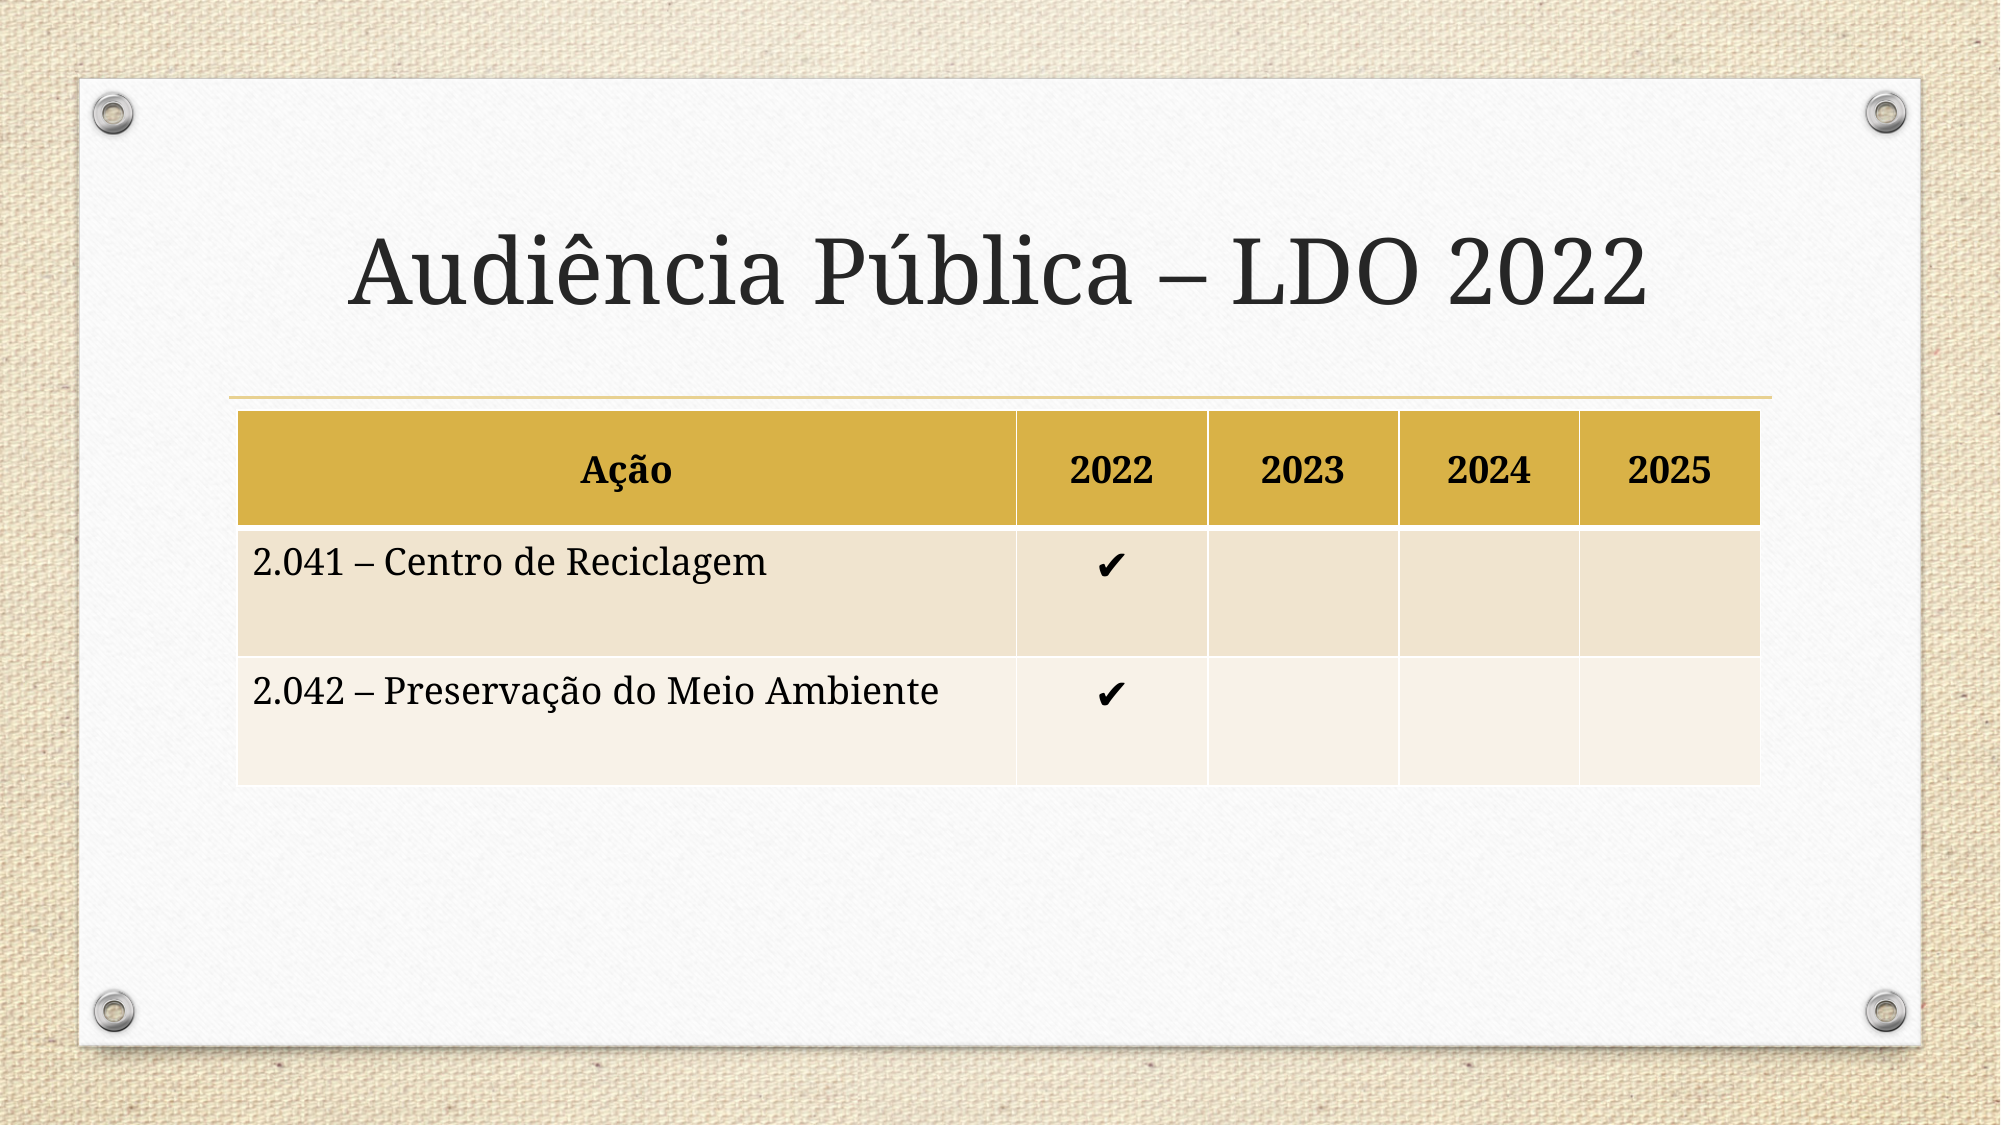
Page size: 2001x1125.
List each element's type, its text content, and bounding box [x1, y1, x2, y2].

table_cell ✔ [1017, 531, 1207, 656]
picture [0, 0, 2001, 1125]
table_header 2022 [1017, 411, 1207, 525]
table_cell [1400, 531, 1579, 656]
table_header 2025 [1580, 411, 1760, 525]
table_cell [1580, 531, 1760, 656]
table_header 2024 [1400, 411, 1579, 525]
table_cell 2.041 – Centro de Reciclagem [238, 531, 1016, 656]
table_header Ação [238, 411, 1016, 525]
table_cell [1400, 658, 1579, 785]
table_header 2023 [1209, 411, 1398, 525]
table_cell [1209, 531, 1398, 656]
table_cell 2.042 – Preservação do Meio Ambiente [238, 658, 1016, 785]
table_cell ✔ [1017, 658, 1207, 785]
table_cell [1580, 658, 1760, 785]
table_cell [1209, 658, 1398, 785]
title Audiência Pública – LDO 2022 [212, 161, 1788, 375]
